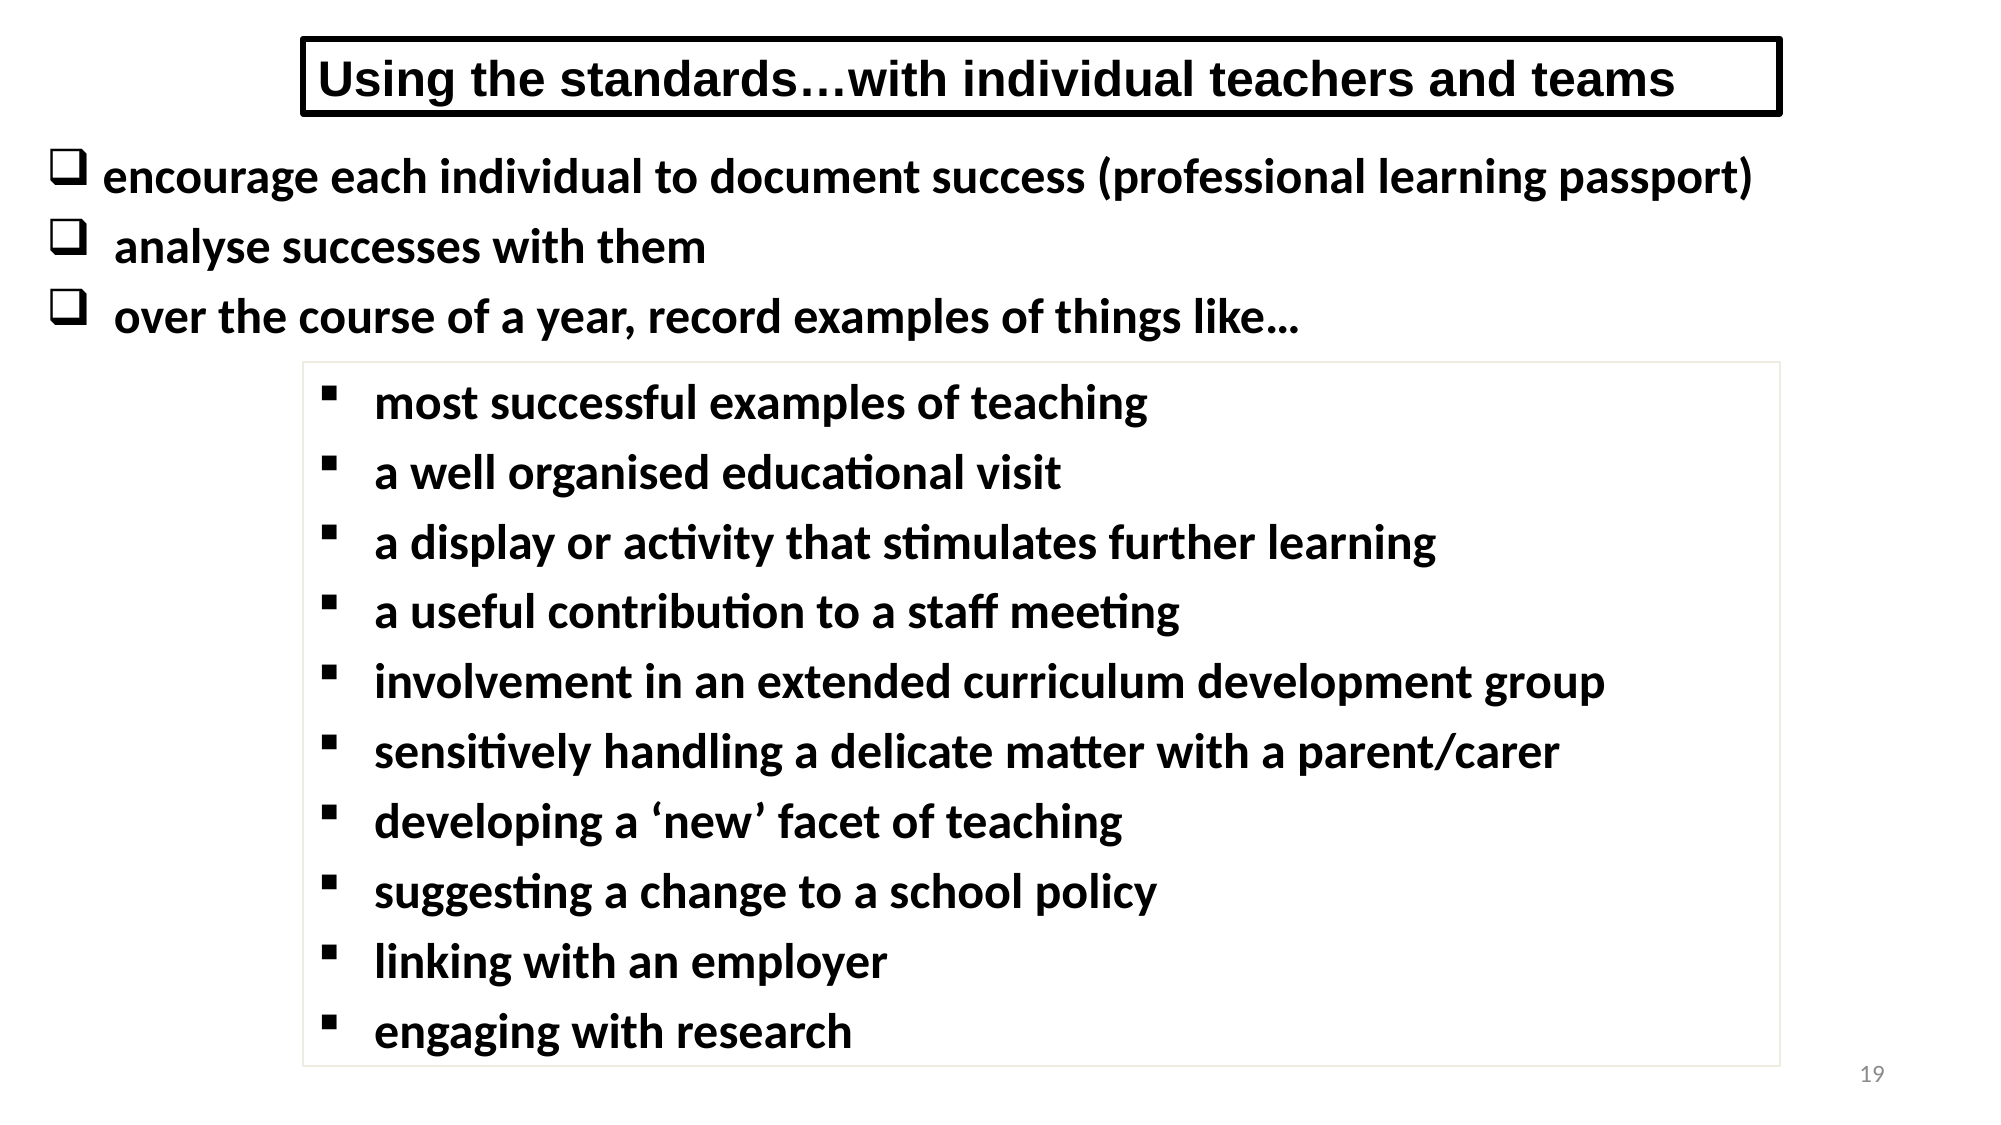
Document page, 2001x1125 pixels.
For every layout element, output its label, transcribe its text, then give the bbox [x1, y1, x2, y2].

slide_number 19 [1433, 1042, 1900, 1103]
list encourage each individual to document success (professional learning passport) analyse successes with them over the course of a year, record examples of things like… [31, 66, 1969, 1125]
text_box Using the standards…with individual teachers and teams [303, 38, 1780, 114]
text_box most successful examples of teaching a well organised educational visit a display or activity that stimulates further learning a useful contribution to a staff meeting involvement in an extended curriculum development group sensitively handling a delicate matter with a parent/carer developing a ‘new’ facet of teaching suggesting a change to a school policy linking with an employer engaging with research [303, 361, 1780, 1067]
